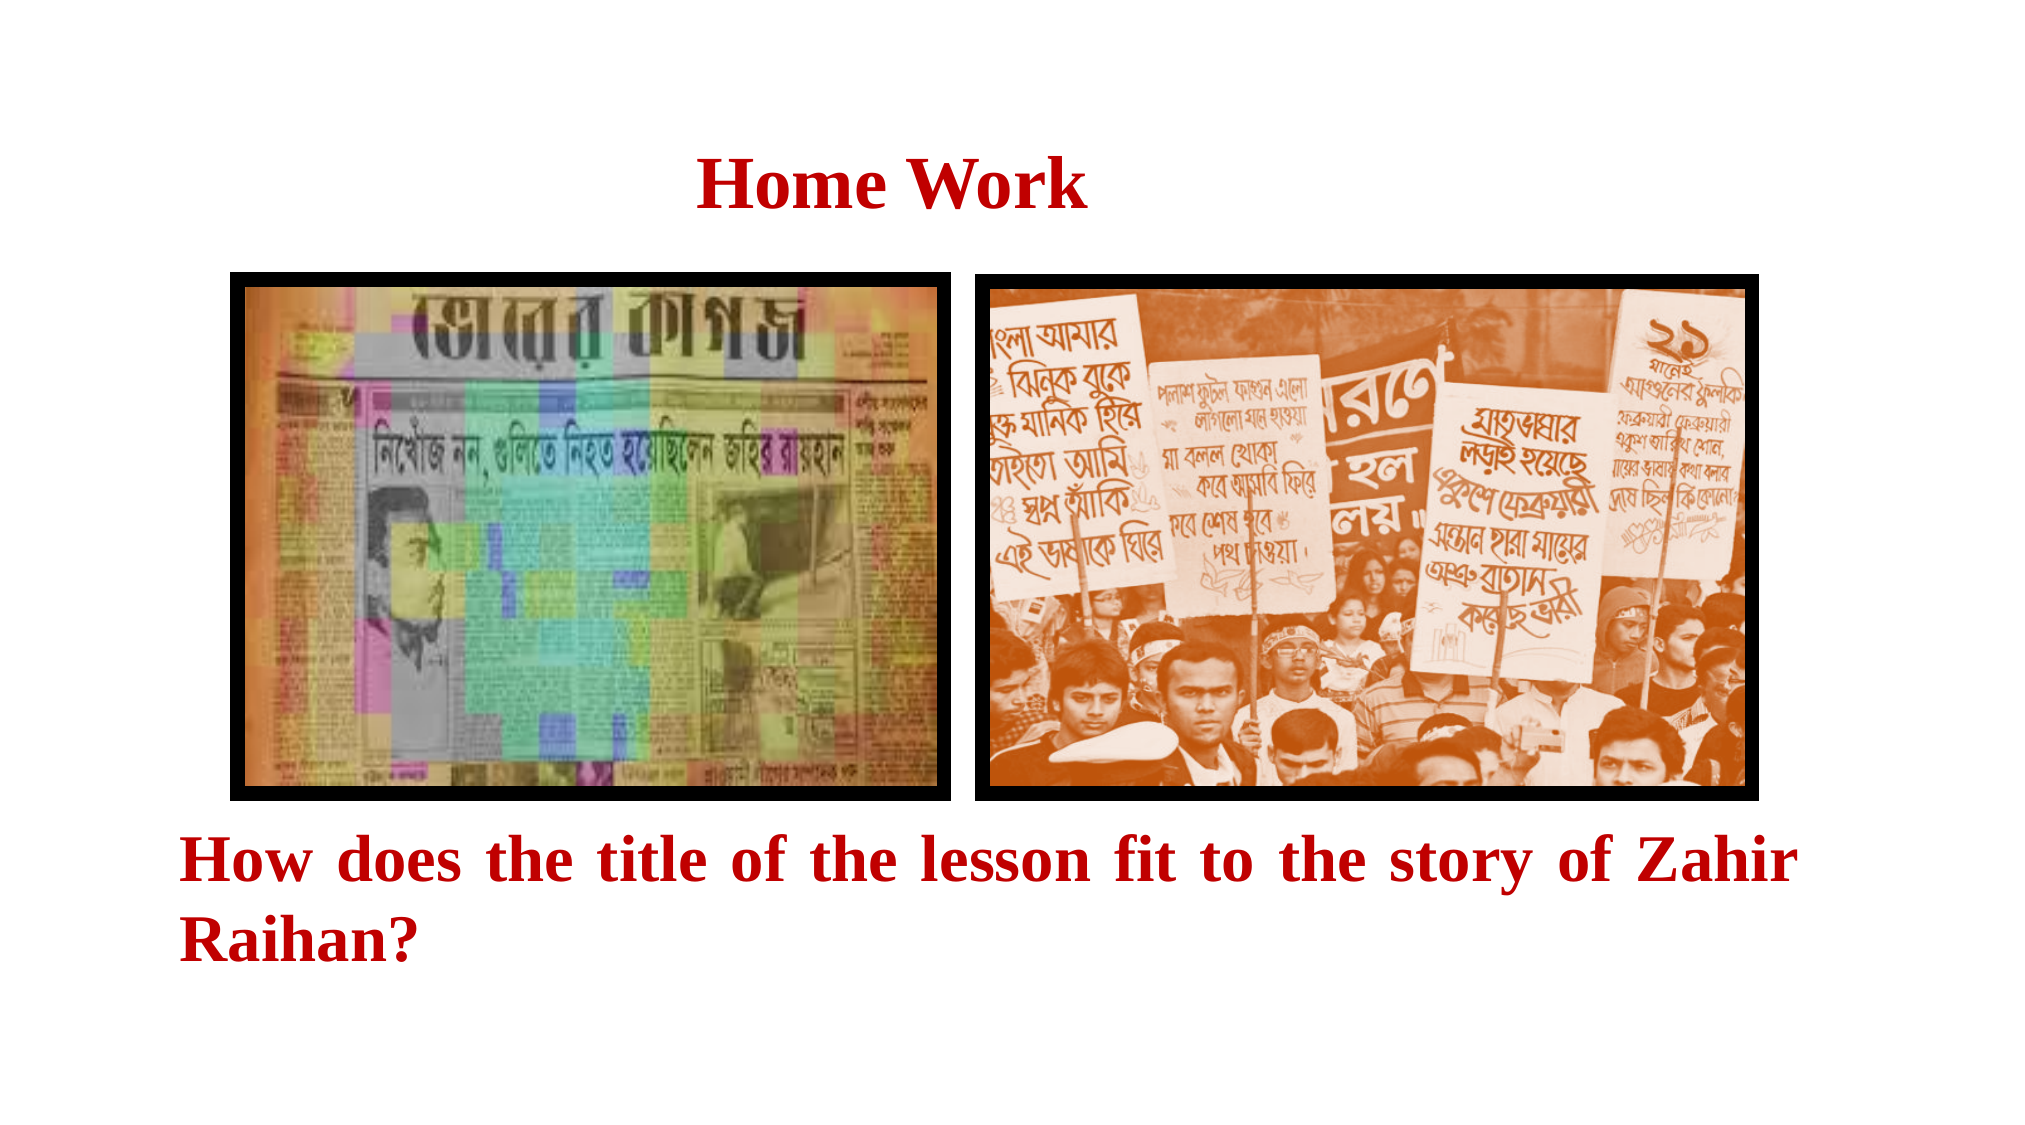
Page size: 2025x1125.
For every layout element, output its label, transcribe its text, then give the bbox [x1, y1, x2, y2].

picture [244, 286, 937, 786]
picture [989, 288, 1745, 786]
text_box How does the title of the lesson fit to the story of Zahir Raihan? [164, 807, 1815, 982]
text_box Home Work [662, 126, 1123, 231]
